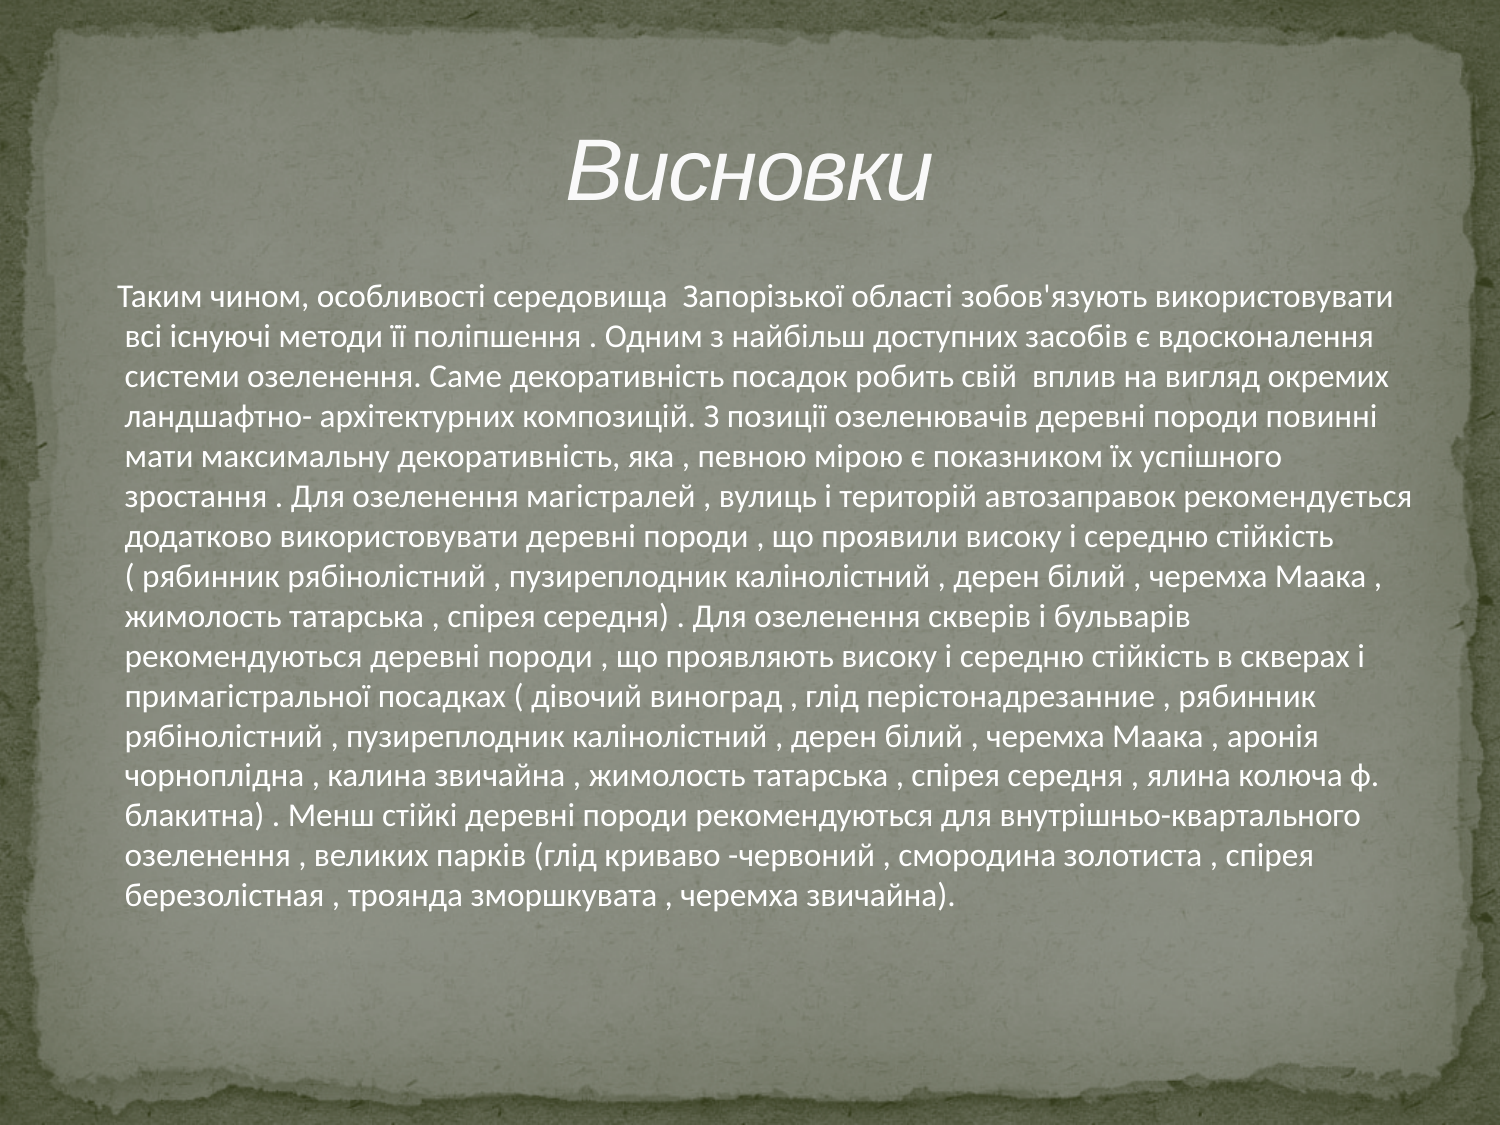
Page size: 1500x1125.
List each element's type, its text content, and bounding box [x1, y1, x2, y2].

list Таким чином, особливості середовища Запорізької області зобов'язують використовувати всі існуючі методи її поліпшення . Одним з найбільш доступних засобів є вдосконалення системи озеленення. Саме декоративність посадок робить свій вплив на вигляд окремих ландшафтно- архітектурних композицій. З позиції озеленювачів деревні породи повинні мати максимальну декоративність, яка , певною мірою є показником їх успішного зростання . Для озеленення магістралей , вулиць і територій автозаправок рекомендується додатково використовувати деревні породи , що проявили високу і середню стійкість ( рябинник рябінолістний , пузиреплодник калінолістний , дерен білий , черемха Маака , жимолость татарська , спірея середня) . Для озеленення скверів і бульварів рекомендуються деревні породи , що проявляють високу і середню стійкість в скверах і примагістральної посадках ( дівочий виноград , глід перістонадрезанние , рябинник рябінолістний , пузиреплодник калінолістний , дерен білий , черемха Маака , аронія чорноплідна , калина звичайна , жимолость татарська , спірея середня , ялина колюча ф. блакитна) . Менш стійкі деревні породи рекомендуються для внутрішньо-квартального озеленення , великих парків (глід криваво -червоний , смородина золотиста , спірея березолістная , троянда зморшкувата , черемха звичайна). [64, 267, 1436, 1083]
title Висновки [74, 24, 1425, 225]
